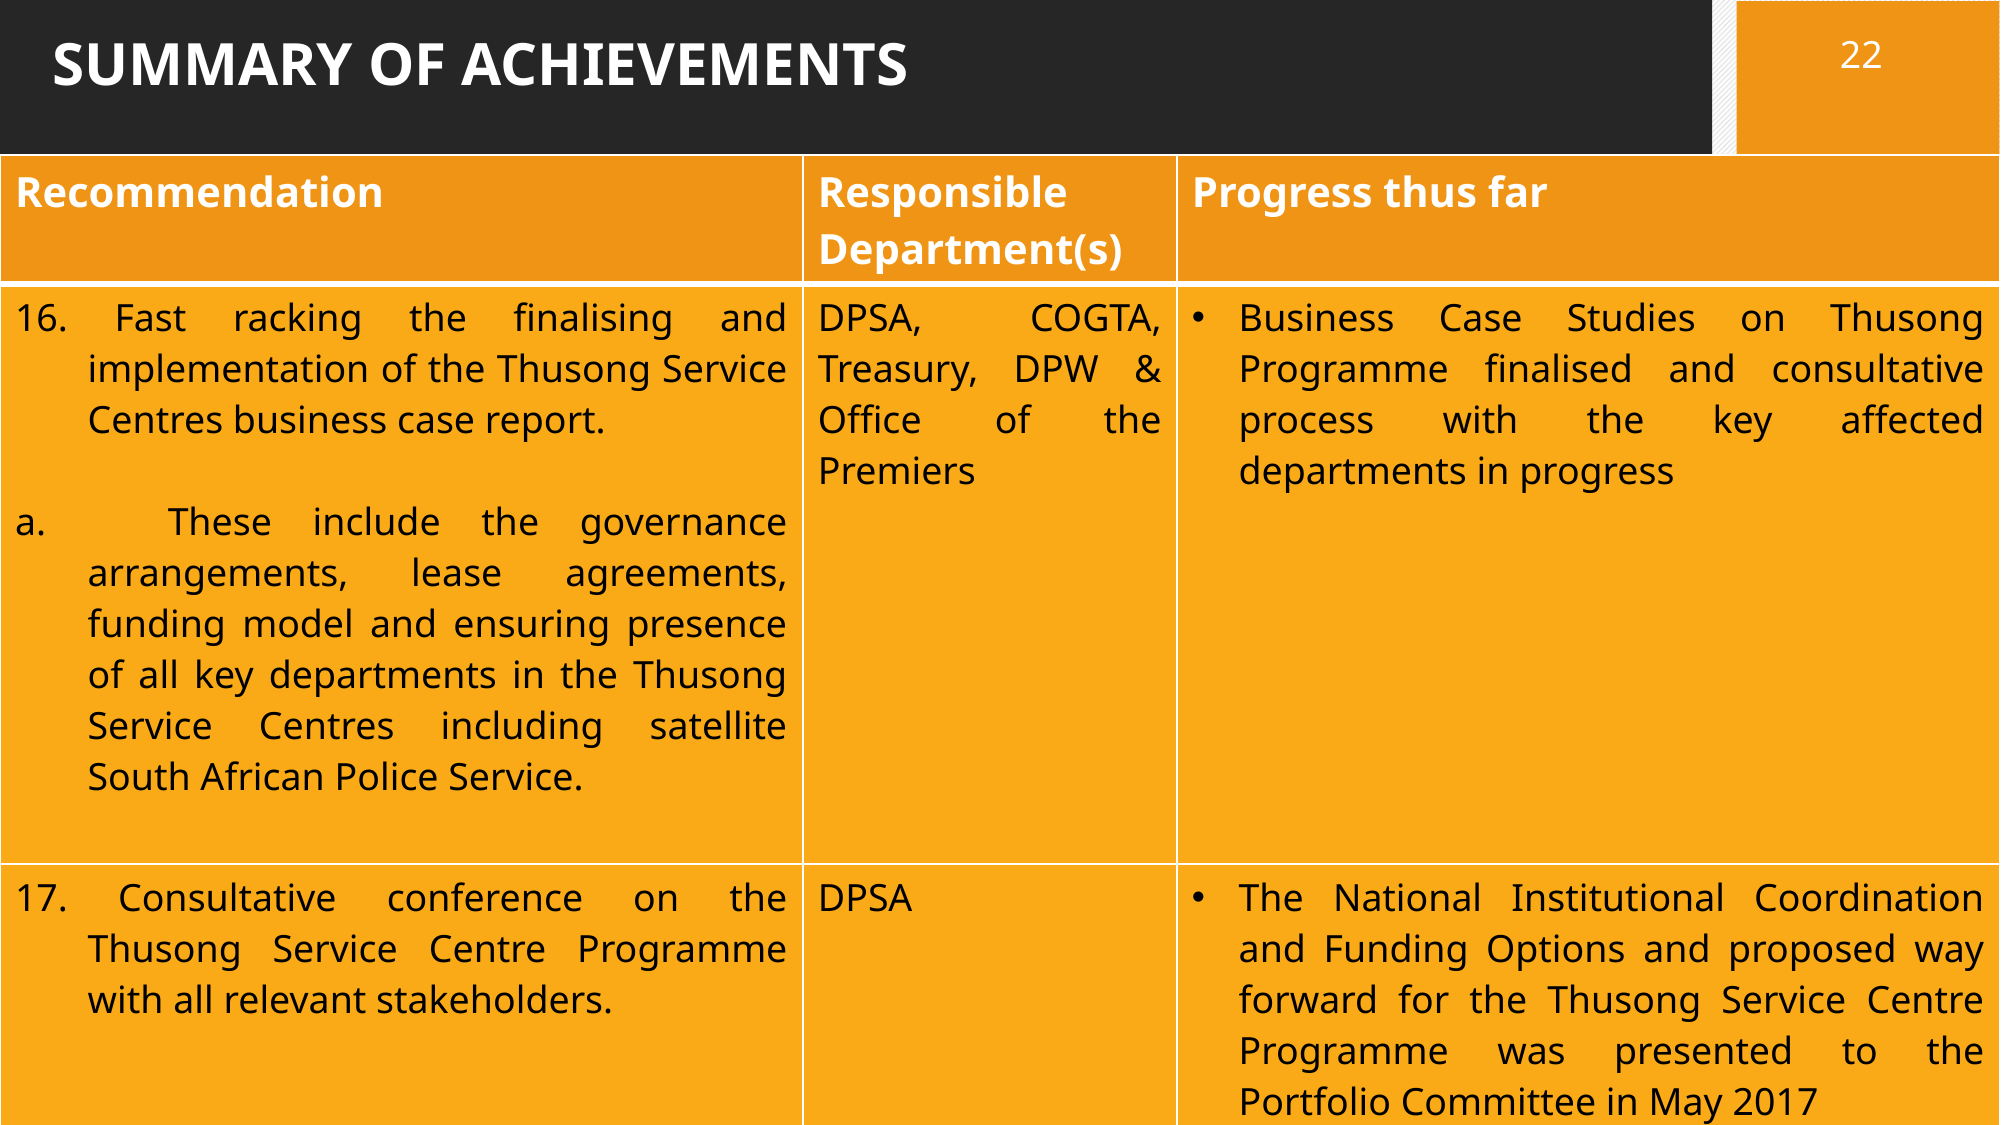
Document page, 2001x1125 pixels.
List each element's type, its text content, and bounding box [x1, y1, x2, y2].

table_header Responsible Department(s) [804, 156, 1176, 281]
table_header Recommendation [1, 156, 802, 281]
table_cell DPSA [804, 865, 1176, 1125]
title SUMMARY OF ACHIEVEMENTS [37, 27, 1692, 138]
table_cell 17. Consultative conference on the Thusong Service Centre Programme with all relevant stakeholders. [1, 865, 802, 1125]
table_cell Business Case Studies on Thusong Programme finalised and consultative process with the key affected departments in progress [1178, 287, 1999, 863]
table_cell 16. Fast racking the finalising and implementation of the Thusong Service Centres business case report. a. These include the governance arrangements, lease agreements, funding model and ensuring presence of all key departments in the Thusong Service Centres including satellite South African Police Service. [1, 287, 802, 863]
slide_number 22 [1824, 23, 1975, 138]
table_cell The National Institutional Coordination and Funding Options and proposed way forward for the Thusong Service Centre Programme was presented to the Portfolio Committee in May 2017 [1178, 865, 1999, 1125]
table_header Progress thus far [1178, 156, 1999, 281]
table_cell DPSA, COGTA, Treasury, DPW & Office of the Premiers [804, 287, 1176, 863]
